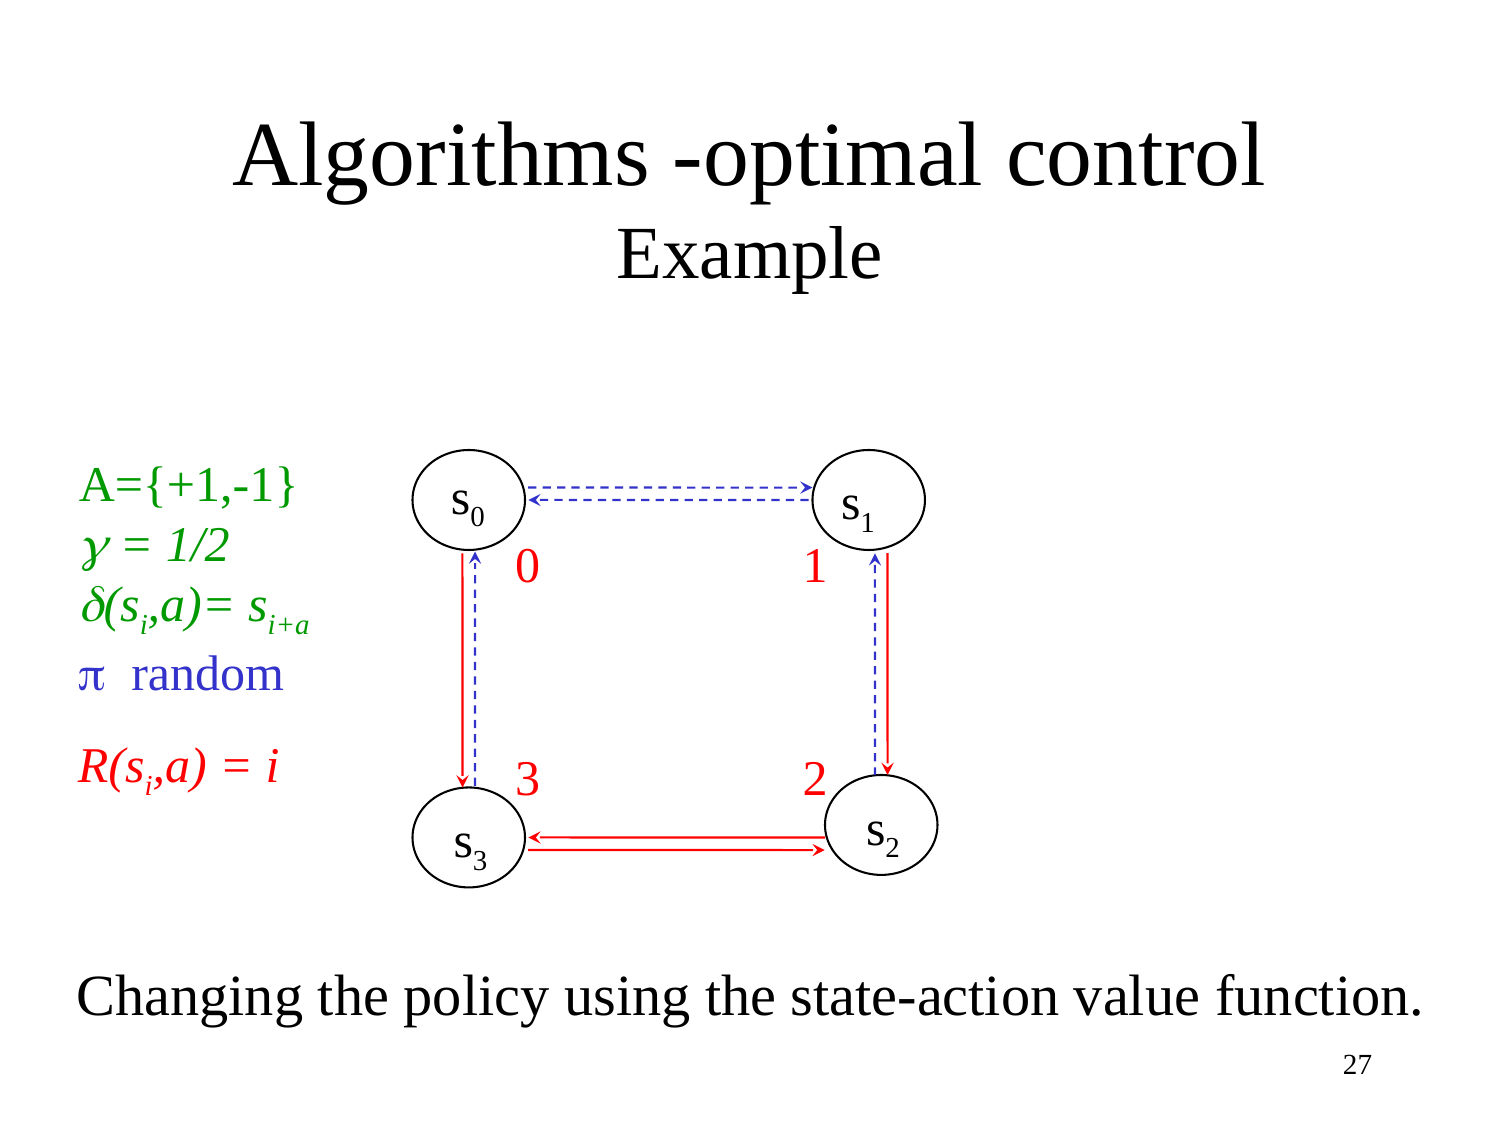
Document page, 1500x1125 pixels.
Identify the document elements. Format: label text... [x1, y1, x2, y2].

text_box [800, 481, 813, 494]
text_box [448, 884, 490, 888]
text_box [442, 450, 496, 456]
text_box s2 [850, 787, 916, 871]
text_box s1 [825, 462, 891, 546]
text_box 3 [500, 737, 556, 813]
text_box [412, 787, 500, 880]
text_box 0 [500, 524, 556, 601]
text_box [812, 843, 825, 857]
text_box [528, 831, 541, 844]
title Algorithms -optimal control Example [112, 99, 1388, 288]
text_box [825, 774, 938, 867]
text_box [868, 553, 882, 566]
text_box [501, 459, 526, 524]
text_box [881, 762, 894, 775]
text_box s3 [438, 799, 503, 884]
text_box 1 [787, 524, 843, 601]
text_box [456, 775, 469, 788]
text_box [859, 871, 904, 875]
text_box Changing the policy using the state-action value function. [61, 950, 1440, 1036]
text_box [812, 468, 825, 524]
slide_number 27 [1074, 1036, 1388, 1101]
text_box A={+1,-1} g = 1/2 d(si,a)= si+a p random [63, 444, 326, 708]
text_box [436, 541, 500, 550]
text_box [528, 493, 541, 507]
text_box [503, 813, 526, 878]
text_box R(si,a) = i [62, 724, 295, 809]
text_box s0 [435, 456, 501, 541]
text_box 2 [787, 737, 843, 813]
text_box [468, 551, 482, 564]
text_box [832, 450, 925, 550]
text_box [412, 459, 435, 540]
